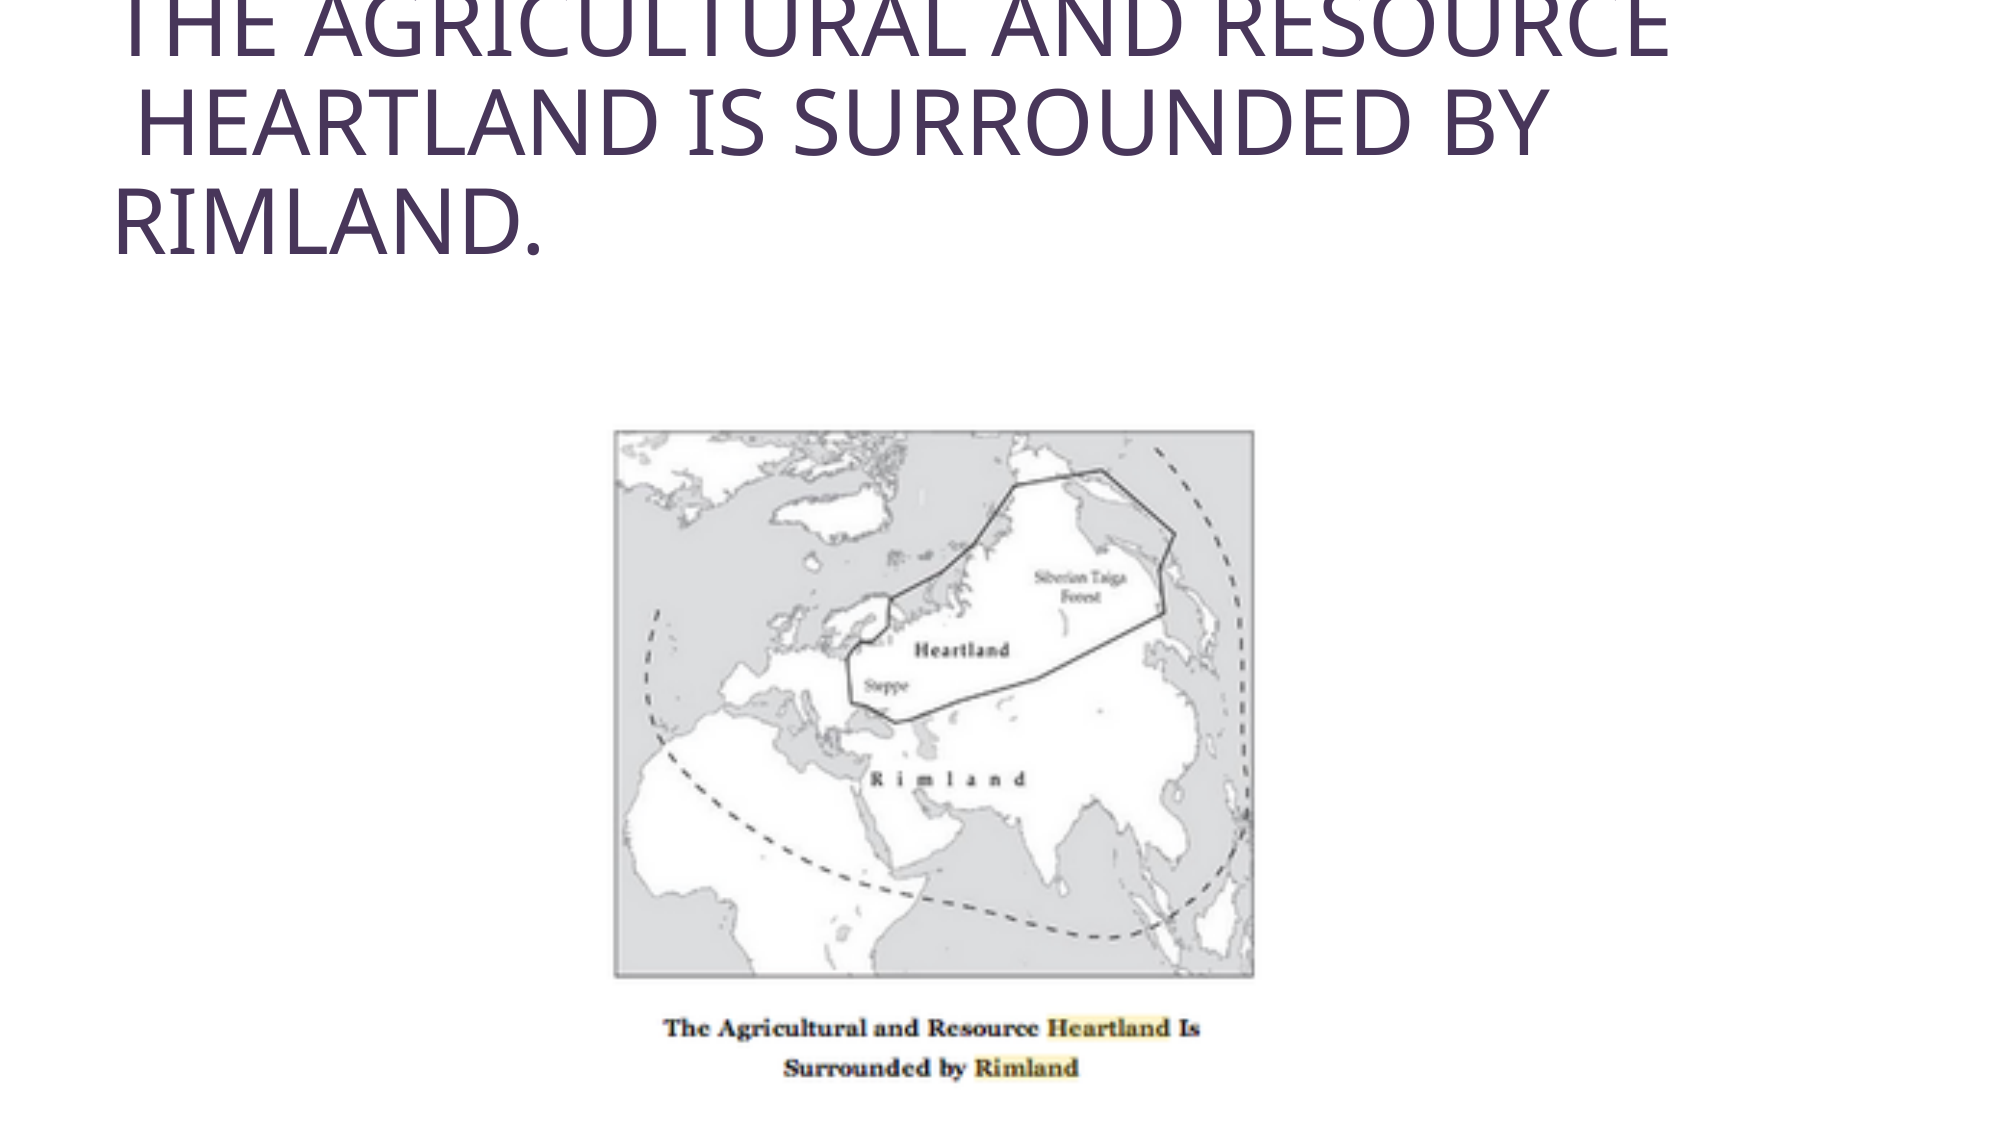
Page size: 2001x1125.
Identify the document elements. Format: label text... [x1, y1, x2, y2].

title THE AGRICULTURAL AND RESOURCE HEARTLAND IS SURROUNDED BY RIMLAND. [95, 115, 1905, 282]
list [597, 411, 1290, 1098]
